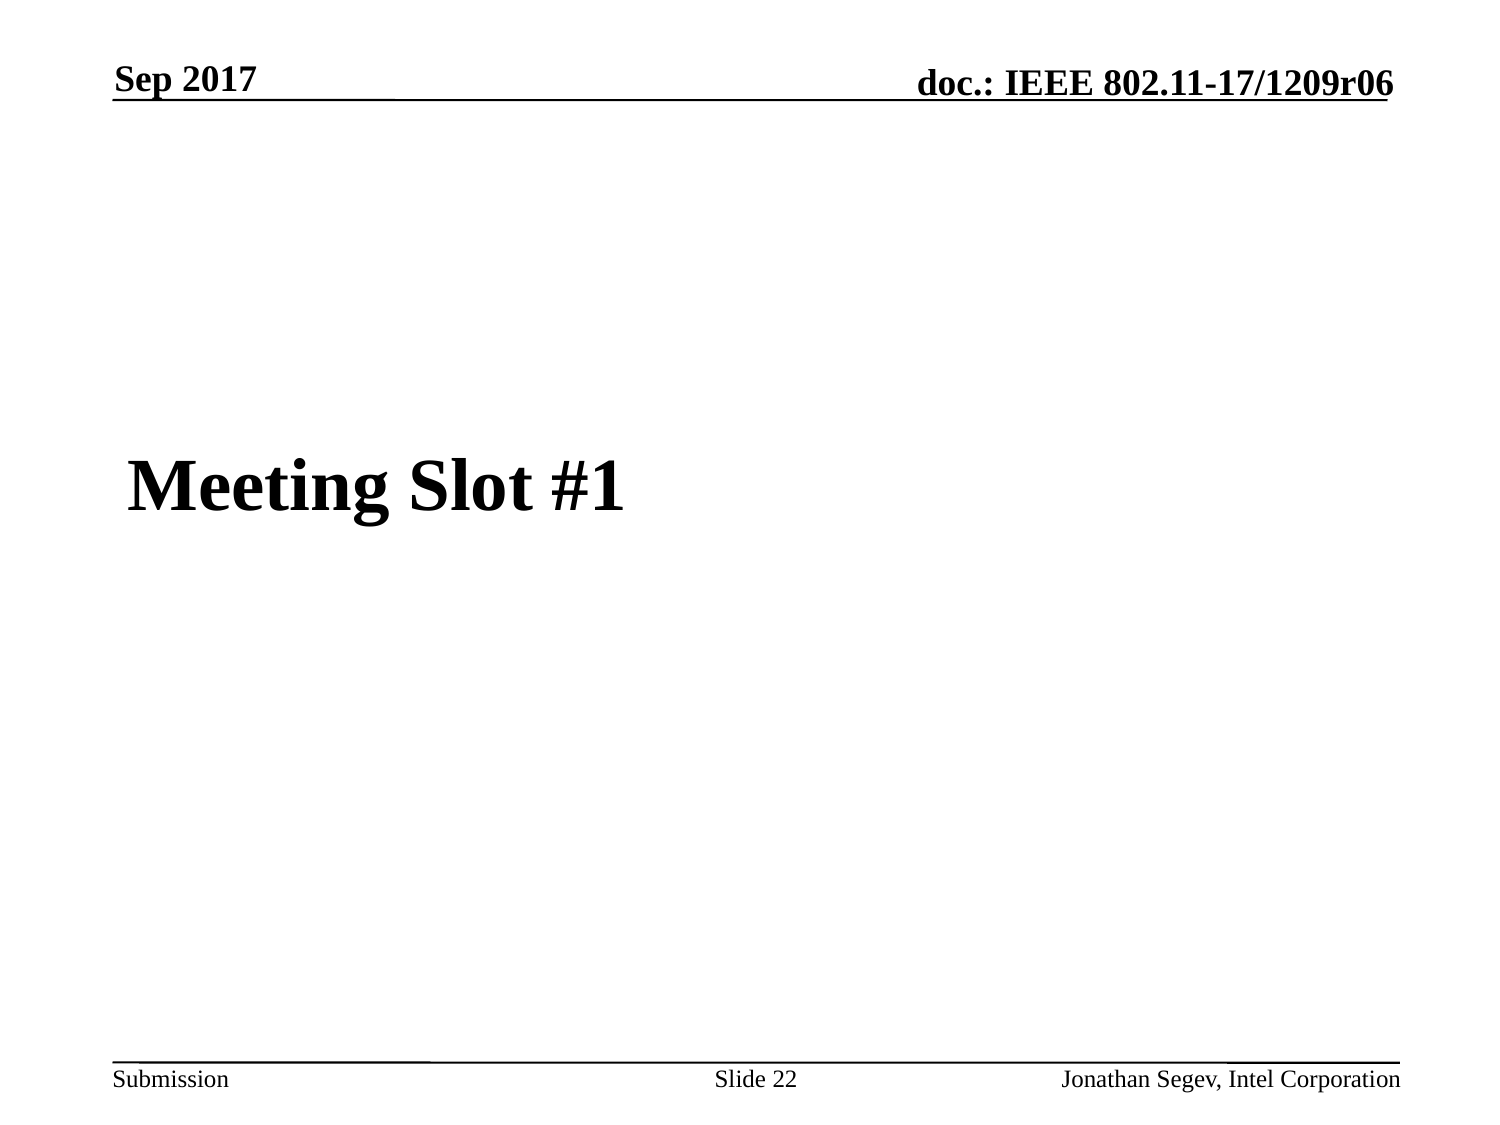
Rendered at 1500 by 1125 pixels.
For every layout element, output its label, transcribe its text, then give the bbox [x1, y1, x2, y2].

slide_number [114, 54, 423, 100]
footer Jonathan Segev, Intel Corporation [878, 1061, 1402, 1093]
slide_number Slide 22 [712, 1061, 800, 1123]
list Meeting Slot #1 [112, 324, 1388, 1000]
